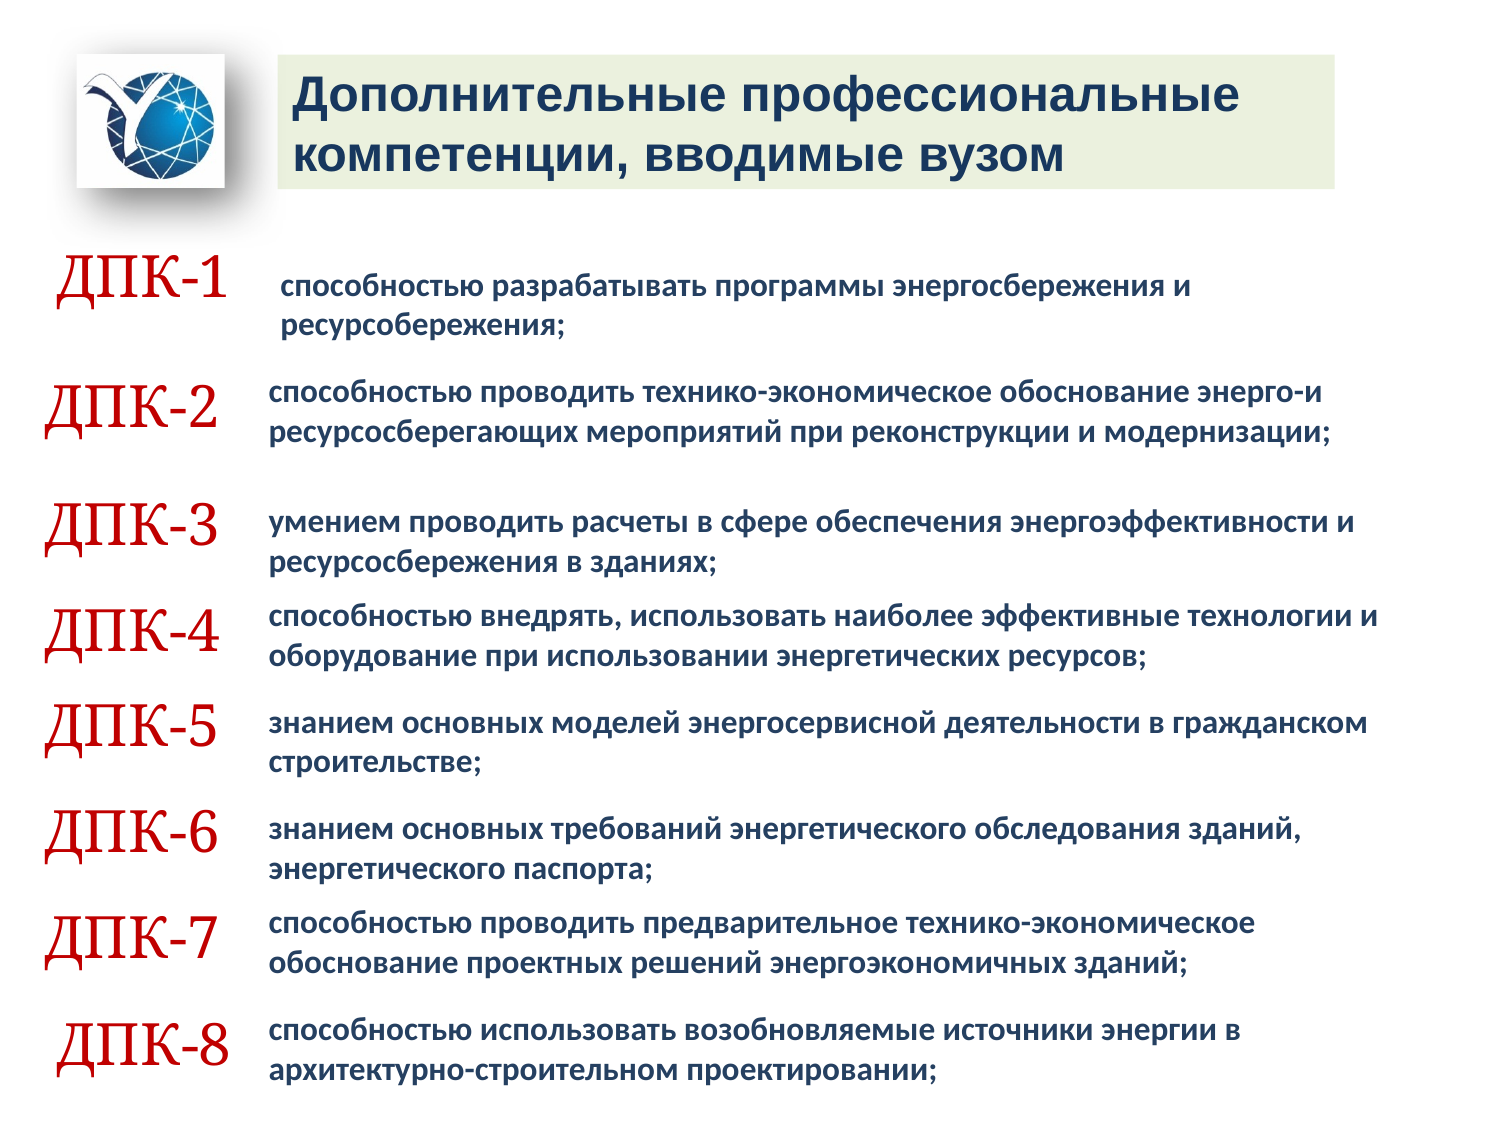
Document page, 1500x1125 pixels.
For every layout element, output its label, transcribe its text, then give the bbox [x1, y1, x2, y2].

text_box способностью проводить предварительное технико-экономическое обоснование проектных решений энергоэкономичных зданий; [253, 893, 1424, 988]
text_box способностью проводить технико-экономическое обоснование энерго-и ресурсосберегающих мероприятий при реконструкции и модернизации; [253, 361, 1424, 457]
text_box способностью внедрять, использовать наиболее эффективные технологии и оборудование при использовании энергетических ресурсов; [253, 586, 1424, 681]
text_box Дополнительные профессиональные компетенции, вводимые вузом [277, 54, 1335, 190]
text_box ДПК-4 [29, 586, 253, 671]
text_box знанием основных требований энергетического обследования зданий, энергетического паспорта; [253, 798, 1424, 893]
text_box способностью использовать возобновляемые источники энергии в архитектурно-строительном проектировании; [253, 999, 1424, 1095]
text_box ДПК-2 [29, 361, 253, 447]
text_box ДПК-5 [29, 680, 266, 766]
text_box знанием основных моделей энергосервисной деятельности в гражданском строительстве; [253, 692, 1424, 787]
text_box ДПК-1 [41, 231, 278, 317]
text_box ДПК-8 [41, 999, 278, 1085]
text_box способностью разрабатывать программы энергосбережения и ресурсобережения; [265, 255, 1412, 350]
text_box ДПК-7 [29, 893, 266, 978]
text_box ДПК-3 [29, 479, 266, 565]
text_box ДПК-6 [29, 786, 266, 872]
picture [76, 54, 225, 188]
text_box умением проводить расчеты в сфере обеспечения энергоэффективности и ресурсосбережения в зданиях; [253, 491, 1424, 586]
